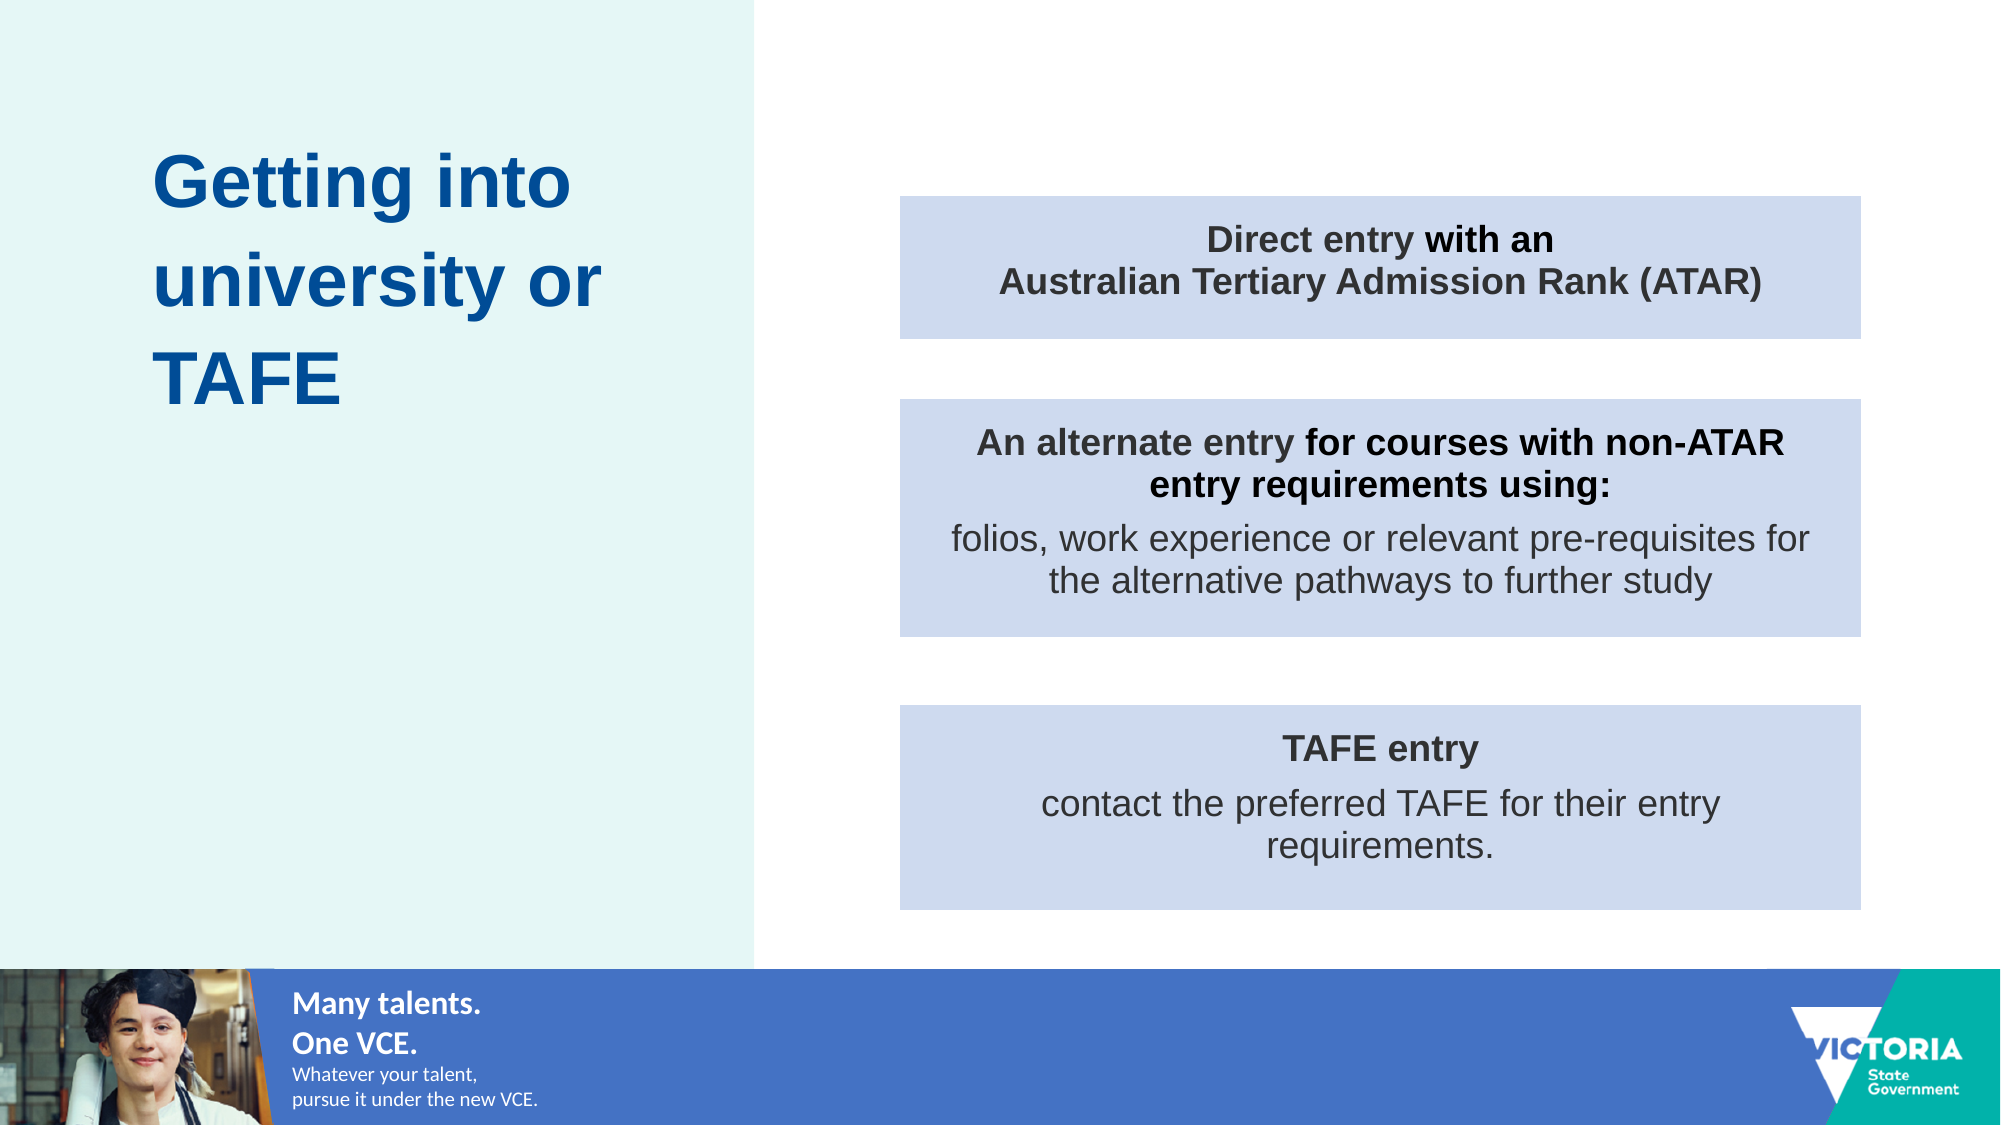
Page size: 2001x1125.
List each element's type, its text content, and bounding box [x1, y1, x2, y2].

picture [1791, 1007, 1978, 1104]
title Getting into university or TAFE [137, 115, 678, 432]
table_header An alternate entry​ for courses with non-ATAR entry requirements using: folios, work experience or relevant pre-requisites for the alternative pathways to further study​ [900, 399, 1861, 637]
table_header TAFE entry​ contact the preferred TAFE for their entry requirements​. [900, 705, 1861, 910]
table_header Direct entry ​with an Australian Tertiary Admission Rank (ATAR) [900, 196, 1861, 339]
picture [0, 969, 272, 1125]
